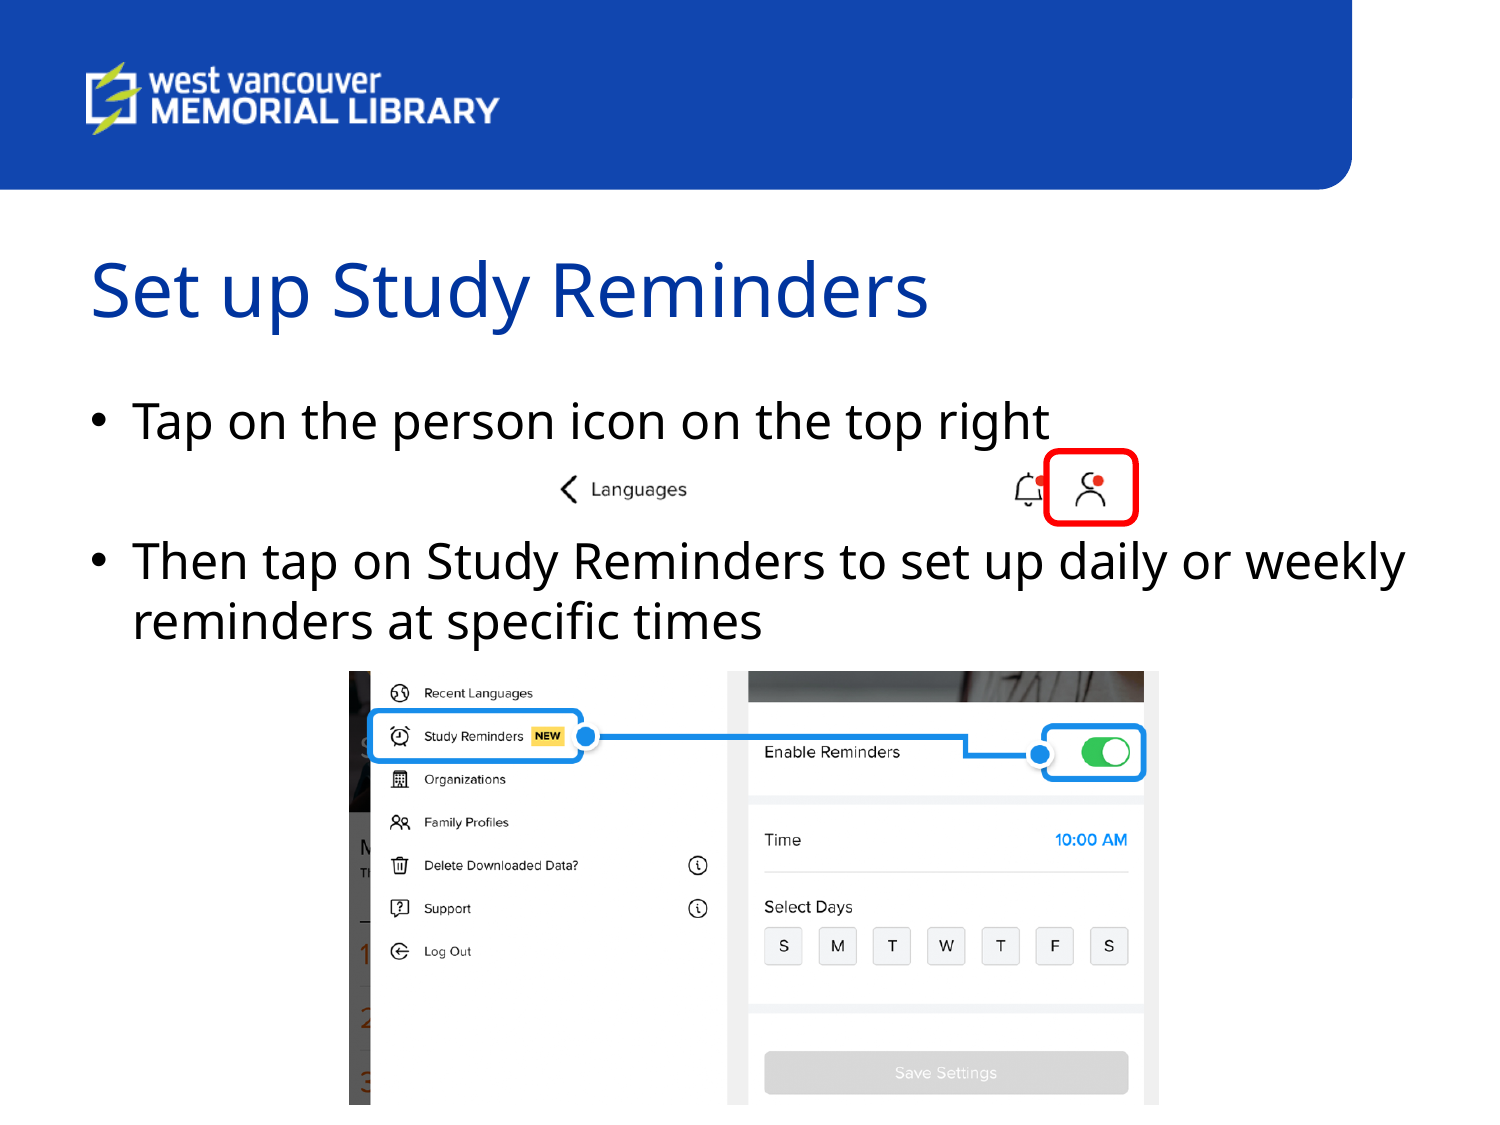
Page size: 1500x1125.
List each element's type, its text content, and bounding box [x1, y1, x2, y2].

text_box [1121, 449, 1138, 526]
picture [86, 62, 500, 135]
picture [546, 451, 1122, 524]
picture [349, 671, 1160, 1105]
title Set up Study Reminders [75, 193, 1425, 381]
list Tap on the person icon on the top right Then tap on Study Reminders to set up daily or weekly reminders at specific times [75, 381, 1425, 995]
